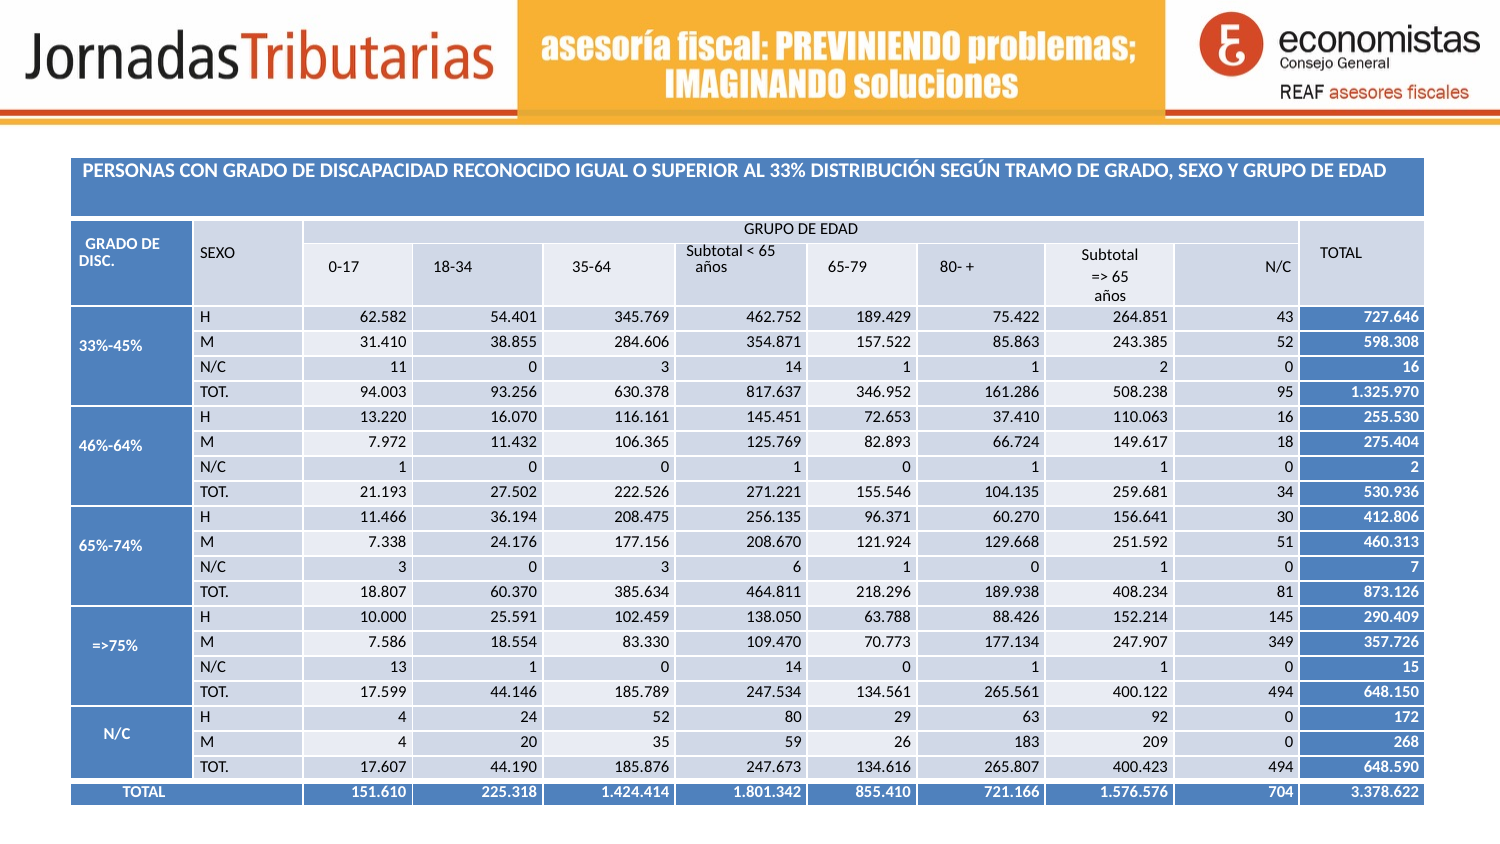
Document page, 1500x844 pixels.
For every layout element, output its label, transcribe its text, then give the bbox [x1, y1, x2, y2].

table_cell 247.673 [676, 757, 806, 778]
table_cell 0 [1175, 357, 1298, 380]
table_cell 3 [544, 557, 674, 580]
table_cell 189.938 [918, 582, 1044, 605]
table_cell 0 [413, 357, 542, 380]
table_cell 10.000 [304, 607, 412, 630]
table_cell 149.617 [1046, 432, 1173, 455]
table_cell 284.606 [544, 332, 674, 355]
table_cell 873.126 [1300, 582, 1424, 605]
table_cell 721.166 [918, 784, 1044, 805]
table_cell 13.220 [304, 407, 412, 430]
table_cell 3 [544, 357, 674, 380]
table_cell 11.432 [413, 432, 542, 455]
table_cell 177.134 [918, 632, 1044, 655]
table_cell 151.610 [304, 784, 412, 805]
table_cell TOTAL [71, 784, 302, 805]
table_cell 0 [544, 457, 674, 480]
table_cell 104.135 [918, 482, 1044, 505]
table_cell 259.681 [1046, 482, 1173, 505]
table_cell 494 [1175, 757, 1298, 778]
table_cell H [194, 407, 302, 430]
table_cell 94.003 [304, 382, 412, 405]
table_cell 81 [1175, 582, 1298, 605]
table_cell 265.561 [918, 682, 1044, 705]
table_cell 145.451 [676, 407, 806, 430]
table_cell 27.502 [413, 482, 542, 505]
table_cell 95 [1175, 382, 1298, 405]
table_cell 0 [918, 557, 1044, 580]
table_cell M [194, 332, 302, 355]
table_cell 16.070 [413, 407, 542, 430]
table_cell 530.936 [1300, 482, 1424, 505]
table_cell 1.576.576 [1046, 784, 1173, 805]
table_cell 106.365 [544, 432, 674, 455]
table_cell 1 [918, 357, 1044, 380]
table_cell 134.616 [808, 757, 916, 778]
table_cell 357.726 [1300, 632, 1424, 655]
table_cell 109.470 [676, 632, 806, 655]
table_cell 268 [1300, 732, 1424, 755]
table_cell 16 [1300, 357, 1424, 380]
table_cell 121.924 [808, 532, 916, 555]
table_cell 0 [1175, 732, 1298, 755]
table_cell 92 [1046, 707, 1173, 730]
table_cell 18.554 [413, 632, 542, 655]
table_cell M [194, 632, 302, 655]
table_cell 2 [1300, 457, 1424, 480]
table_cell 0 [1175, 457, 1298, 480]
table_cell 0 [808, 657, 916, 680]
table_cell 464.811 [676, 582, 806, 605]
table_cell TOT. [194, 582, 302, 605]
table_cell 648.590 [1300, 757, 1424, 778]
table_cell 52 [544, 707, 674, 730]
table_cell M [194, 432, 302, 455]
table_cell 18-34 [413, 244, 542, 305]
table_cell 251.592 [1046, 532, 1173, 555]
table_cell 0 [808, 457, 916, 480]
table_cell 275.404 [1300, 432, 1424, 455]
table_cell 80 [676, 707, 806, 730]
table_cell 400.423 [1046, 757, 1173, 778]
table_cell 185.789 [544, 682, 674, 705]
table_cell 264.851 [1046, 307, 1173, 330]
table_cell 1 [1046, 657, 1173, 680]
table_cell 20 [413, 732, 542, 755]
table_cell 290.409 [1300, 607, 1424, 630]
table_cell 4 [304, 707, 412, 730]
table_cell 116.161 [544, 407, 674, 430]
table_cell 138.050 [676, 607, 806, 630]
table_cell 494 [1175, 682, 1298, 705]
table_cell 243.385 [1046, 332, 1173, 355]
table_cell 17.599 [304, 682, 412, 705]
table_cell 25.591 [413, 607, 542, 630]
table_cell 648.150 [1300, 682, 1424, 705]
table_cell 62.582 [304, 307, 412, 330]
table_cell 354.871 [676, 332, 806, 355]
table_cell 15 [1300, 657, 1424, 680]
table_cell 0 [544, 657, 674, 680]
picture [0, 0, 1500, 130]
table_cell 63.788 [808, 607, 916, 630]
table_cell 65%-74% [71, 507, 192, 605]
table_cell 33%-45% [71, 307, 192, 405]
table_cell 4 [304, 732, 412, 755]
table_cell M [194, 532, 302, 555]
table_cell N/C [1175, 244, 1298, 305]
table_cell SEXO [194, 221, 302, 305]
table_cell 65-79 [808, 244, 916, 305]
table_cell H [194, 707, 302, 730]
table_cell 157.522 [808, 332, 916, 355]
table_cell H [194, 507, 302, 530]
table_cell 31.410 [304, 332, 412, 355]
table_cell 72.653 [808, 407, 916, 430]
table_cell 208.670 [676, 532, 806, 555]
table_cell 1 [808, 557, 916, 580]
table_cell 14 [676, 657, 806, 680]
table_cell 93.256 [413, 382, 542, 405]
table_cell 44.190 [413, 757, 542, 778]
table_cell =>75% [71, 607, 192, 705]
table_cell N/C [194, 557, 302, 580]
table_cell H [194, 607, 302, 630]
table_cell 63 [918, 707, 1044, 730]
table_cell GRUPO DE EDAD [304, 221, 1298, 243]
table_cell M [194, 732, 302, 755]
table_cell 400.122 [1046, 682, 1173, 705]
table_cell 2 [1046, 357, 1173, 380]
table_cell 3 [304, 557, 412, 580]
table_cell 855.410 [808, 784, 916, 805]
table_cell H [194, 307, 302, 330]
table_cell 96.371 [808, 507, 916, 530]
table_cell 208.475 [544, 507, 674, 530]
table_cell 256.135 [676, 507, 806, 530]
table_cell 265.807 [918, 757, 1044, 778]
table_cell 817.637 [676, 382, 806, 405]
table_cell 155.546 [808, 482, 916, 505]
table_cell 727.646 [1300, 307, 1424, 330]
table_cell 218.296 [808, 582, 916, 605]
table_cell N/C [194, 357, 302, 380]
table_cell 16 [1175, 407, 1298, 430]
table_cell 83.330 [544, 632, 674, 655]
table_cell 66.724 [918, 432, 1044, 455]
table_cell 1.424.414 [544, 784, 674, 805]
table_cell 60.370 [413, 582, 542, 605]
table_cell 75.422 [918, 307, 1044, 330]
table_cell 11 [304, 357, 412, 380]
table_cell 82.893 [808, 432, 916, 455]
table_cell 345.769 [544, 307, 674, 330]
table_cell 85.863 [918, 332, 1044, 355]
table_cell 346.952 [808, 382, 916, 405]
table_cell 0 [1175, 657, 1298, 680]
table_cell 408.234 [1046, 582, 1173, 605]
table_cell 60.270 [918, 507, 1044, 530]
table_cell TOTAL [1300, 221, 1424, 305]
table_cell N/C [194, 457, 302, 480]
table_cell 17.607 [304, 757, 412, 778]
table_cell 1 [808, 357, 916, 380]
table_cell 1 [676, 457, 806, 480]
table_cell 1 [918, 457, 1044, 480]
table_cell 209 [1046, 732, 1173, 755]
table_cell Subtotal < 65 años [676, 244, 806, 305]
table_cell 70.773 [808, 632, 916, 655]
table_cell 29 [808, 707, 916, 730]
table_cell 24.176 [413, 532, 542, 555]
table_cell 46%-64% [71, 407, 192, 505]
table_cell 125.769 [676, 432, 806, 455]
table_cell 18 [1175, 432, 1298, 455]
table_cell 1.325.970 [1300, 382, 1424, 405]
table_cell 35 [544, 732, 674, 755]
table_cell 630.378 [544, 382, 674, 405]
table_cell 349 [1175, 632, 1298, 655]
table_cell 1 [1046, 557, 1173, 580]
table_cell 185.876 [544, 757, 674, 778]
table_cell 88.426 [918, 607, 1044, 630]
table_cell 255.530 [1300, 407, 1424, 430]
table_cell 129.668 [918, 532, 1044, 555]
table_cell 80- + [918, 244, 1044, 305]
table_cell 11.466 [304, 507, 412, 530]
table_cell TOT. [194, 757, 302, 778]
table_cell TOT. [194, 682, 302, 705]
table_cell 247.907 [1046, 632, 1173, 655]
table_cell N/C [194, 657, 302, 680]
table_cell 102.459 [544, 607, 674, 630]
table_cell 37.410 [918, 407, 1044, 430]
table_cell 43 [1175, 307, 1298, 330]
table_cell 189.429 [808, 307, 916, 330]
table_cell 13 [304, 657, 412, 680]
table_cell N/C [71, 707, 192, 778]
table_cell 0-17 [304, 244, 412, 305]
table_cell 7 [1300, 557, 1424, 580]
table_cell 51 [1175, 532, 1298, 555]
table_cell 59 [676, 732, 806, 755]
table_cell 145 [1175, 607, 1298, 630]
table_cell 704 [1175, 784, 1298, 805]
table_cell 30 [1175, 507, 1298, 530]
table_cell 34 [1175, 482, 1298, 505]
table_cell 35-64 [544, 244, 674, 305]
table_cell 598.308 [1300, 332, 1424, 355]
table_cell 161.286 [918, 382, 1044, 405]
table_cell 156.641 [1046, 507, 1173, 530]
table_cell 6 [676, 557, 806, 580]
table_cell 271.221 [676, 482, 806, 505]
table_cell 110.063 [1046, 407, 1173, 430]
table_cell 1.801.342 [676, 784, 806, 805]
table_cell 7.586 [304, 632, 412, 655]
table_cell 460.313 [1300, 532, 1424, 555]
table_cell 183 [918, 732, 1044, 755]
table_cell 225.318 [413, 784, 542, 805]
table_cell 36.194 [413, 507, 542, 530]
table_cell 54.401 [413, 307, 542, 330]
table_cell 7.972 [304, 432, 412, 455]
table_cell 38.855 [413, 332, 542, 355]
table_cell 21.193 [304, 482, 412, 505]
table_cell 1 [918, 657, 1044, 680]
table_cell 52 [1175, 332, 1298, 355]
table_cell GRADO DE DISC. [71, 221, 192, 305]
table_cell TOT. [194, 382, 302, 405]
table_cell 134.561 [808, 682, 916, 705]
table_cell 152.214 [1046, 607, 1173, 630]
table_cell 0 [1175, 557, 1298, 580]
table_cell 0 [413, 557, 542, 580]
table_cell 1 [1046, 457, 1173, 480]
table_cell 1 [413, 657, 542, 680]
table_cell 462.752 [676, 307, 806, 330]
table_cell 172 [1300, 707, 1424, 730]
table_cell Subtotal => 65 años [1046, 244, 1173, 305]
table_cell 14 [676, 357, 806, 380]
table_cell 412.806 [1300, 507, 1424, 530]
table_cell 508.238 [1046, 382, 1173, 405]
table_cell 7.338 [304, 532, 412, 555]
table_cell 3.378.622 [1300, 784, 1424, 805]
table_cell 222.526 [544, 482, 674, 505]
table_cell 385.634 [544, 582, 674, 605]
table_cell 247.534 [676, 682, 806, 705]
table_cell 177.156 [544, 532, 674, 555]
table_cell 26 [808, 732, 916, 755]
table_cell 0 [413, 457, 542, 480]
table_cell 1 [304, 457, 412, 480]
table_cell 0 [1175, 707, 1298, 730]
table_cell TOT. [194, 482, 302, 505]
table_cell 24 [413, 707, 542, 730]
table_cell 18.807 [304, 582, 412, 605]
table_cell 44.146 [413, 682, 542, 705]
table_header PERSONAS CON GRADO DE DISCAPACIDAD RECONOCIDO IGUAL O SUPERIOR AL 33% DISTRIBUCIÓN SEGÚN TRAMO DE GRADO, SEXO Y GRUPO DE EDAD [71, 158, 1424, 216]
